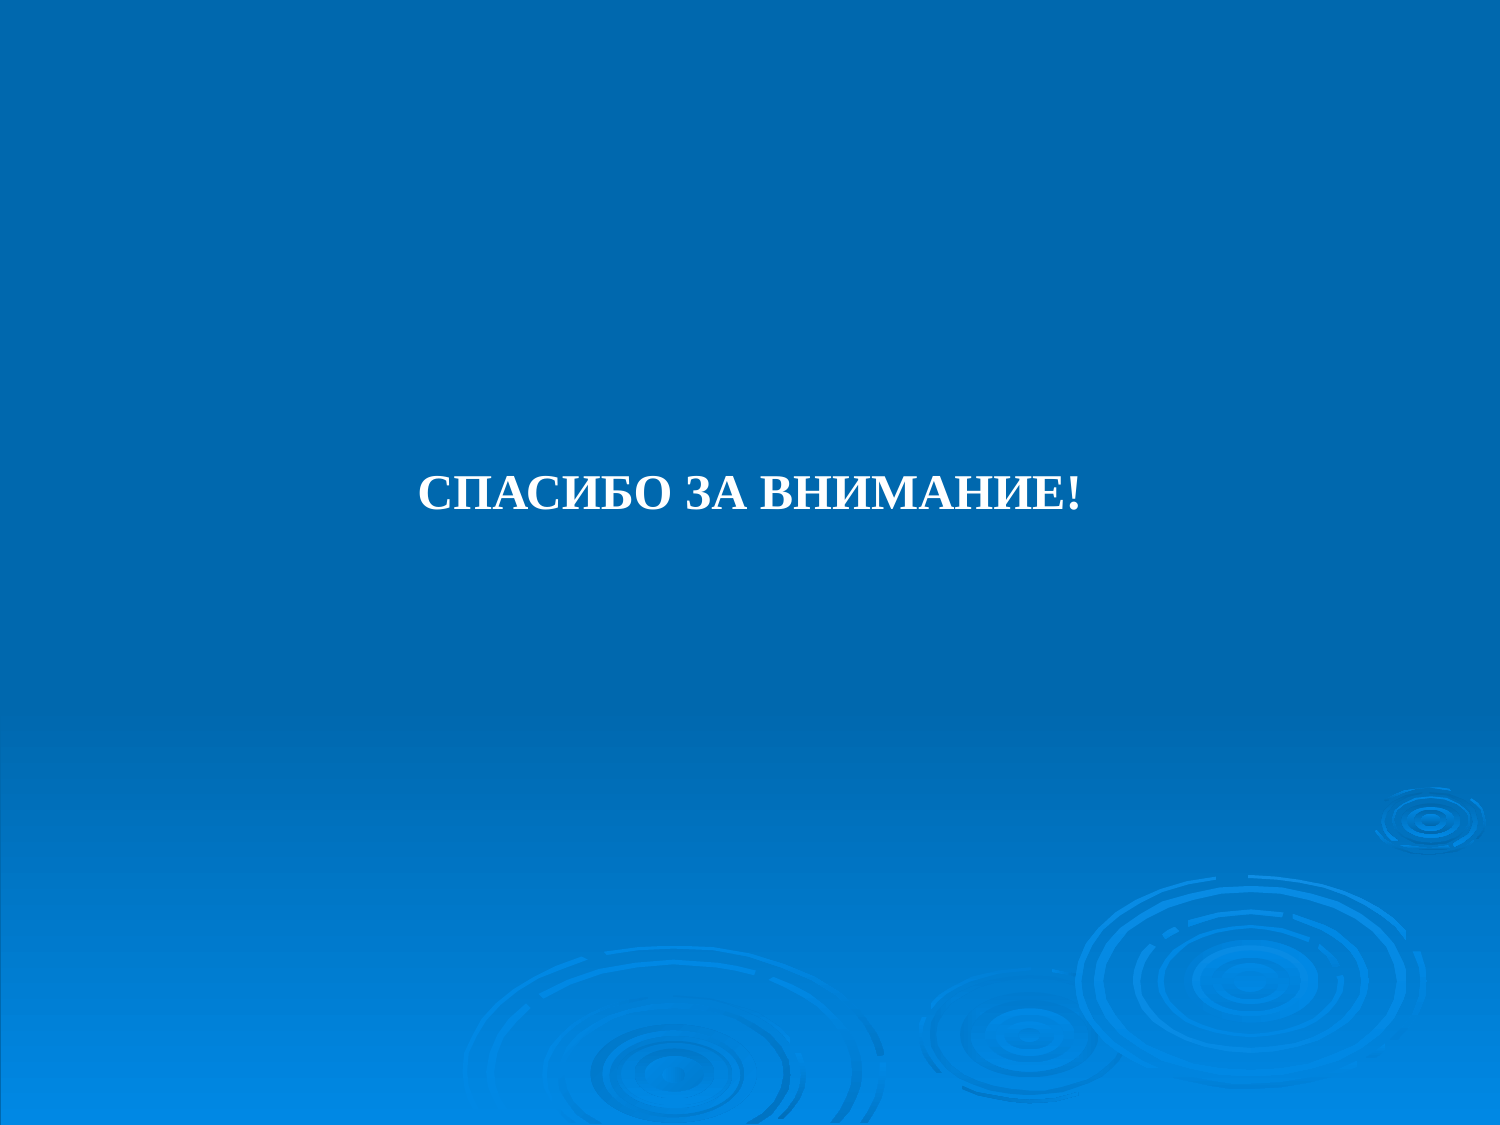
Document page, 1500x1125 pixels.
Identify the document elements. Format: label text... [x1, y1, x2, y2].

list СПАСИБО ЗА ВНИМАНИЕ! [74, 101, 1426, 1006]
